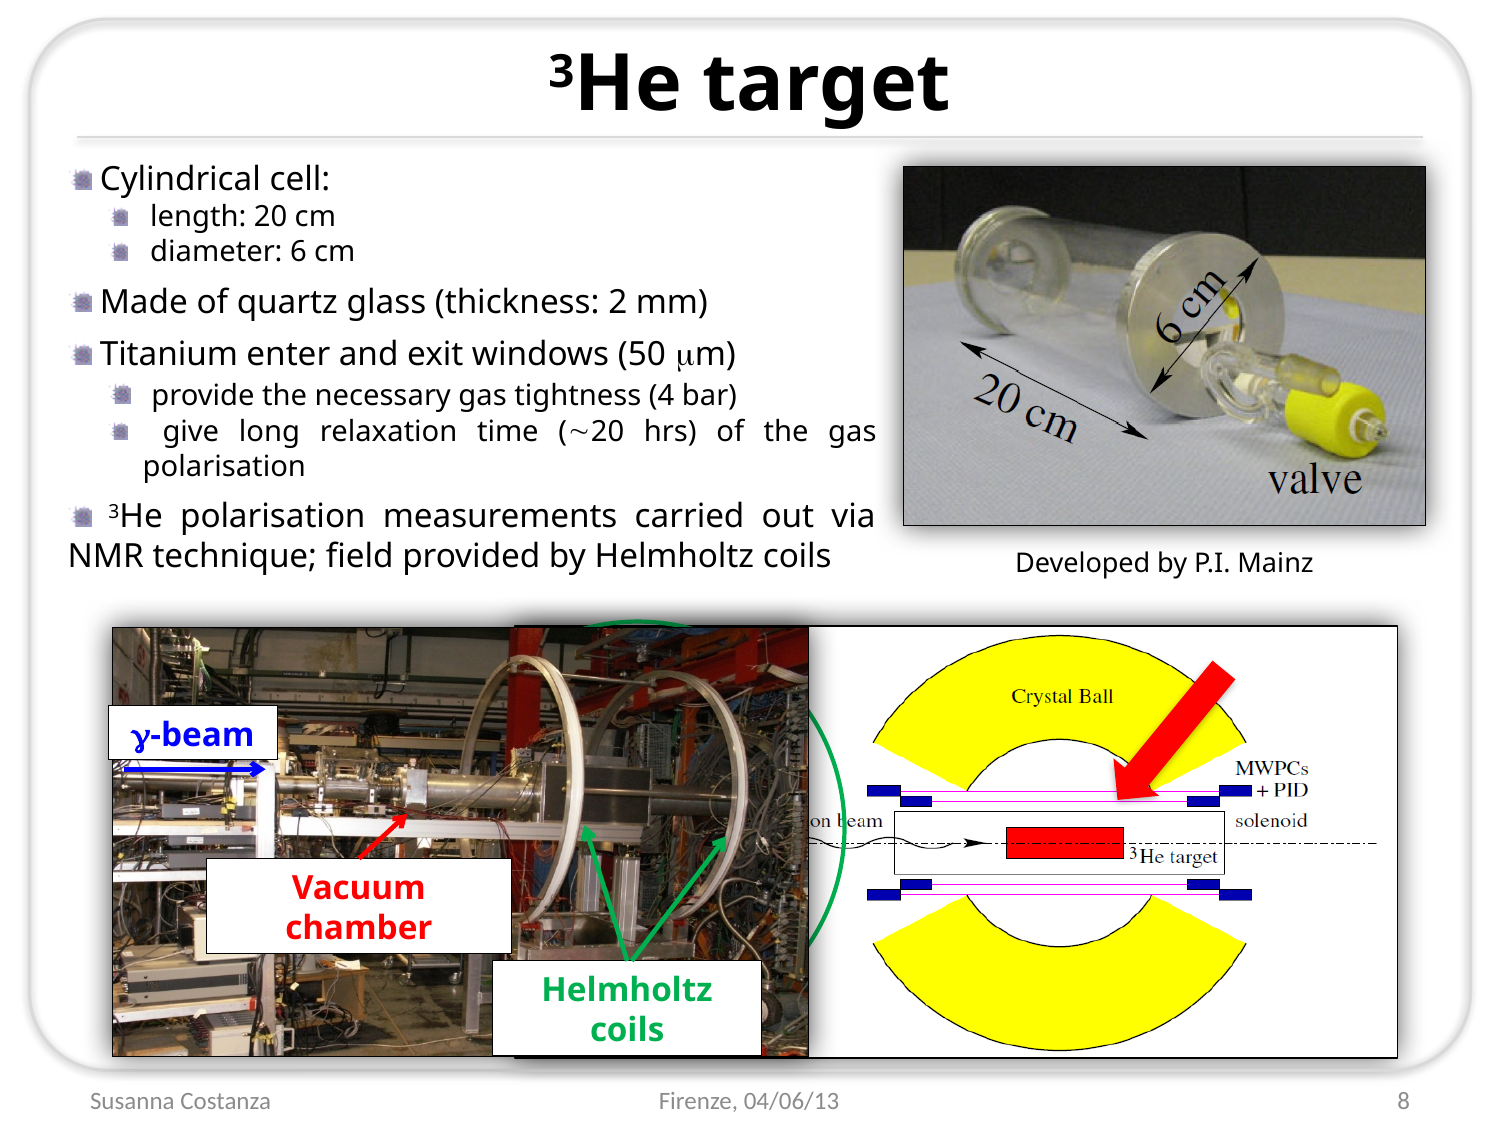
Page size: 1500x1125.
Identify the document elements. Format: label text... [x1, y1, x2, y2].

picture [107, 204, 128, 226]
text_box Developed by P.I. Mainz [904, 538, 1425, 586]
picture [107, 419, 128, 440]
picture [107, 380, 131, 404]
picture [67, 502, 92, 527]
picture [107, 239, 128, 261]
picture [67, 288, 92, 312]
title 3He target [75, 0, 1425, 173]
picture [67, 165, 92, 190]
picture [67, 340, 92, 365]
picture [903, 166, 1426, 526]
picture [515, 626, 1397, 1058]
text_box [108, 627, 810, 1057]
text_box Cylindrical cell: length: 20 cm diameter: 6 cm Made of quartz glass (thickness: 2 mm) Titanium enter and exit windows (50 m) provide the necessary gas tightness (4 bar) give long relaxation time (20 hrs) of the gas polarisation 3He polarisation measurements carried out via NMR technique; field provided by Helmholtz coils [53, 150, 892, 582]
slide_number 8 [1074, 1069, 1425, 1125]
slide_number Susanna Costanza [75, 1069, 488, 1125]
text_box [27, 23, 1473, 1073]
footer Firenze, 04/06/13 [488, 1069, 1010, 1125]
